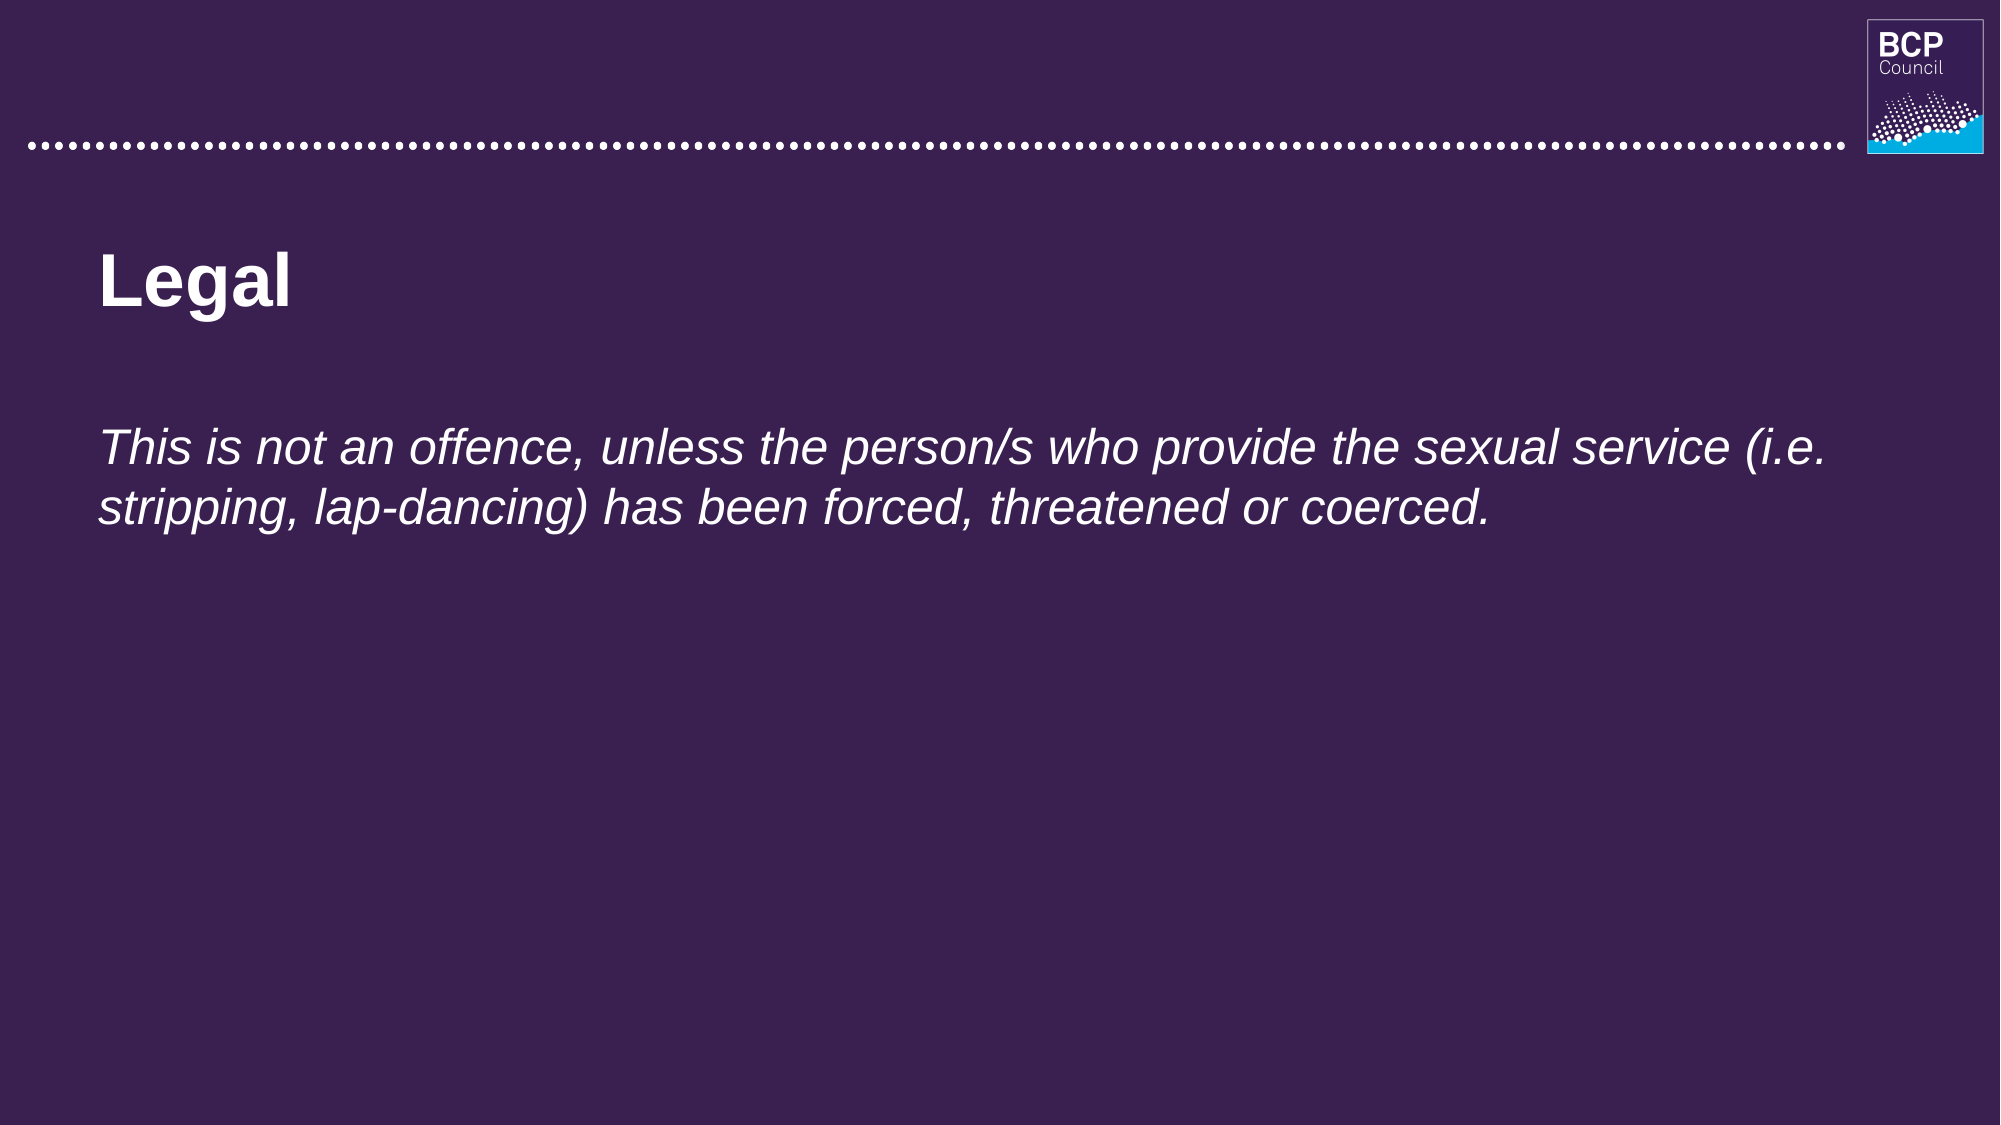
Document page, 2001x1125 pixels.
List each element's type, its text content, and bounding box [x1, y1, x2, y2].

list Legal [83, 223, 1934, 321]
list This is not an offence, unless the person/s who provide the sexual service (i.e. stripping, lap-dancing) has been forced, threatened or coerced. [83, 406, 1934, 1047]
picture [0, 0, 2000, 177]
